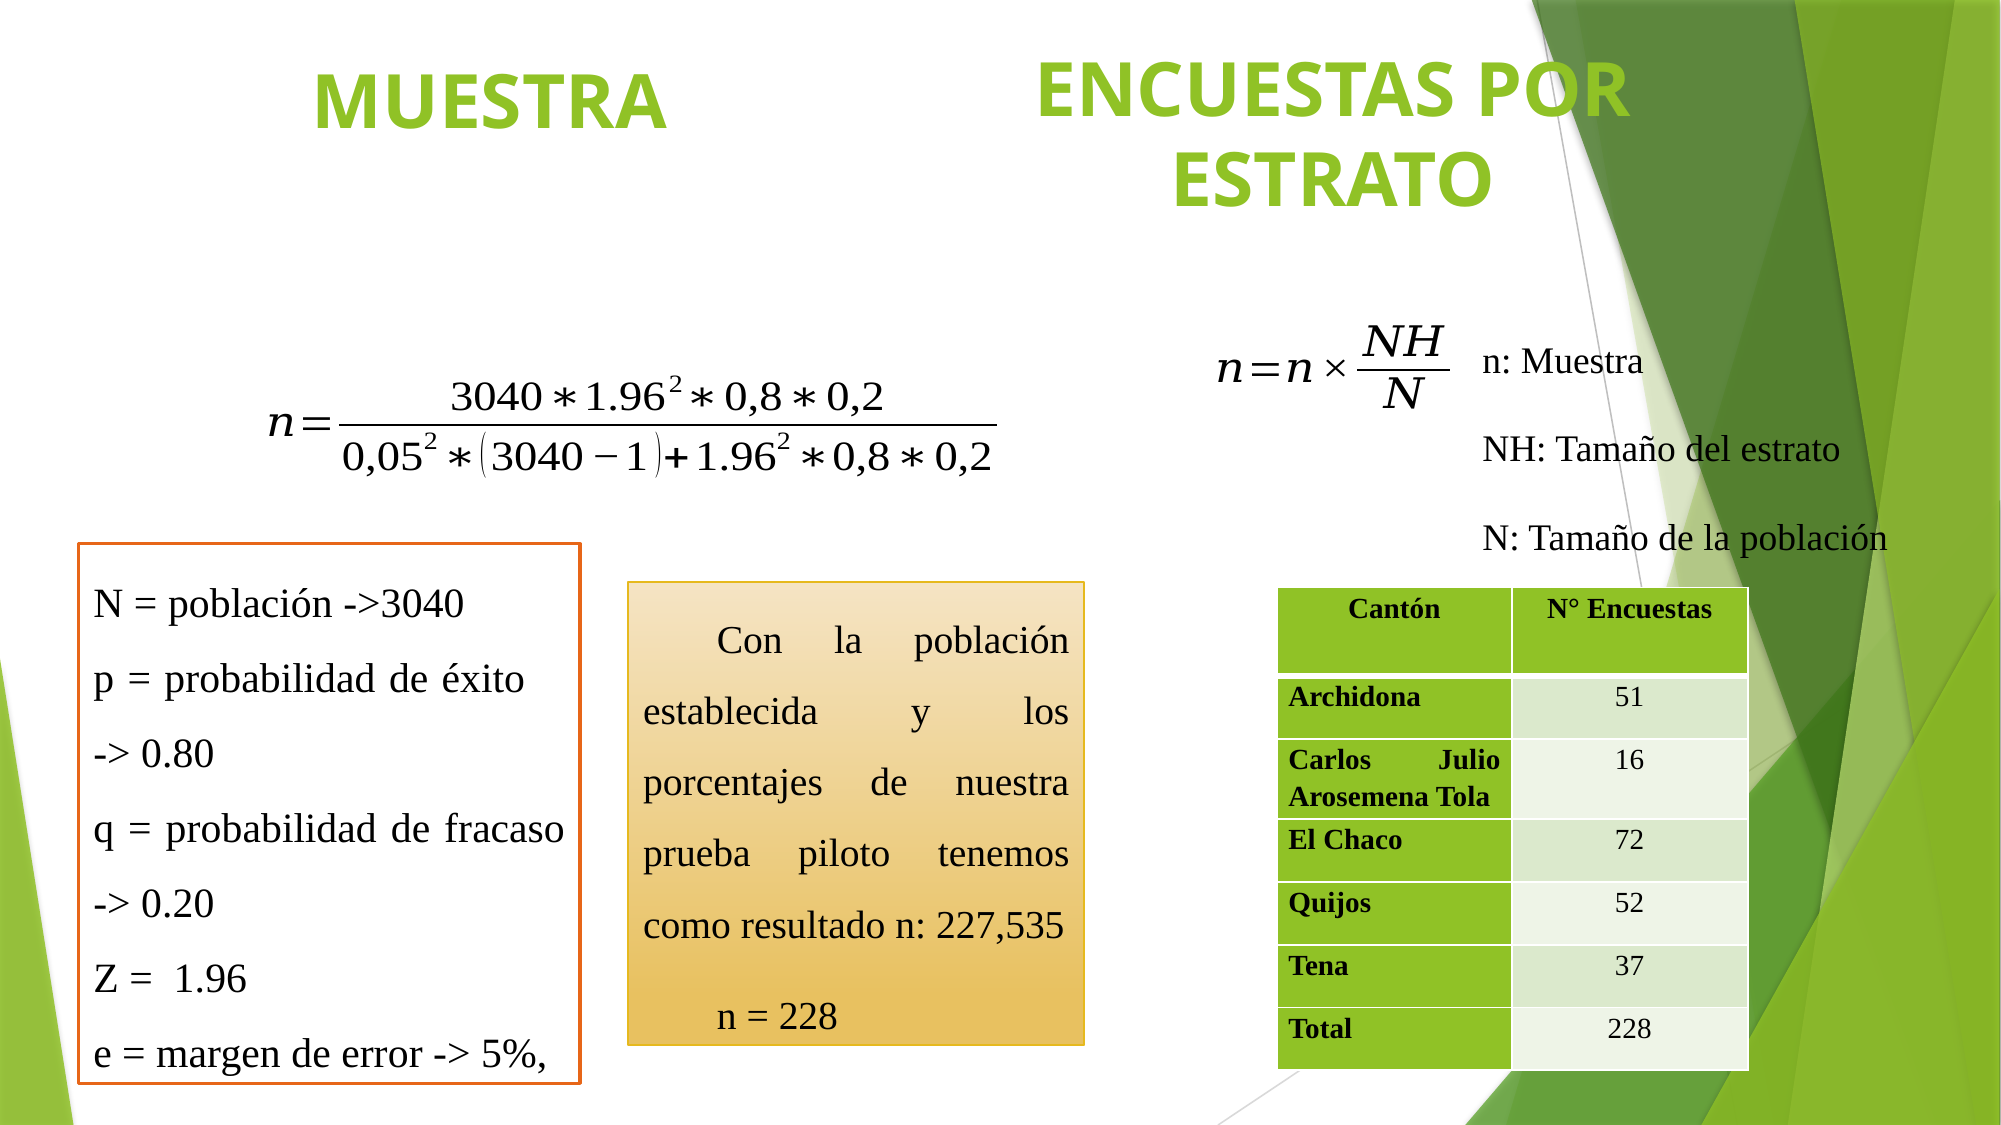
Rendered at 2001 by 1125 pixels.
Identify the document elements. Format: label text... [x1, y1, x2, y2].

text_box n: Muestra NH: Tamaño del estrato N: Tamaño de la población [1467, 306, 1932, 566]
table_cell Total [1278, 1008, 1511, 1069]
table_cell Tena [1278, 946, 1511, 1007]
table_cell 52 [1513, 883, 1747, 944]
table_cell 72 [1513, 820, 1747, 881]
table_cell 16 [1513, 740, 1747, 818]
text_box Con la población establecida y los porcentajes de nuestra prueba piloto tenemos como resultado n: 227,535 n = 228 [627, 581, 1085, 1046]
table_cell El Chaco [1278, 820, 1511, 881]
table_cell Quijos [1278, 883, 1511, 944]
text_box MUESTRA [173, 46, 806, 190]
table_cell 37 [1513, 946, 1747, 1007]
text_box N = población ->3040 p = probabilidad de éxito -> 0.80 q = probabilidad de fracaso -> 0.20 Z = 1.96 e = margen de error -> 5%, [77, 542, 582, 1085]
table_header N° Encuestas [1513, 588, 1747, 673]
table_cell Carlos Julio Arosemena Tola [1278, 740, 1511, 818]
table_cell Archidona [1278, 679, 1511, 738]
text_box ENCUESTAS POR ESTRATO [966, 34, 1700, 229]
table_cell 51 [1513, 679, 1747, 738]
table_header Cantón [1278, 588, 1511, 673]
table_cell 228 [1513, 1008, 1747, 1069]
